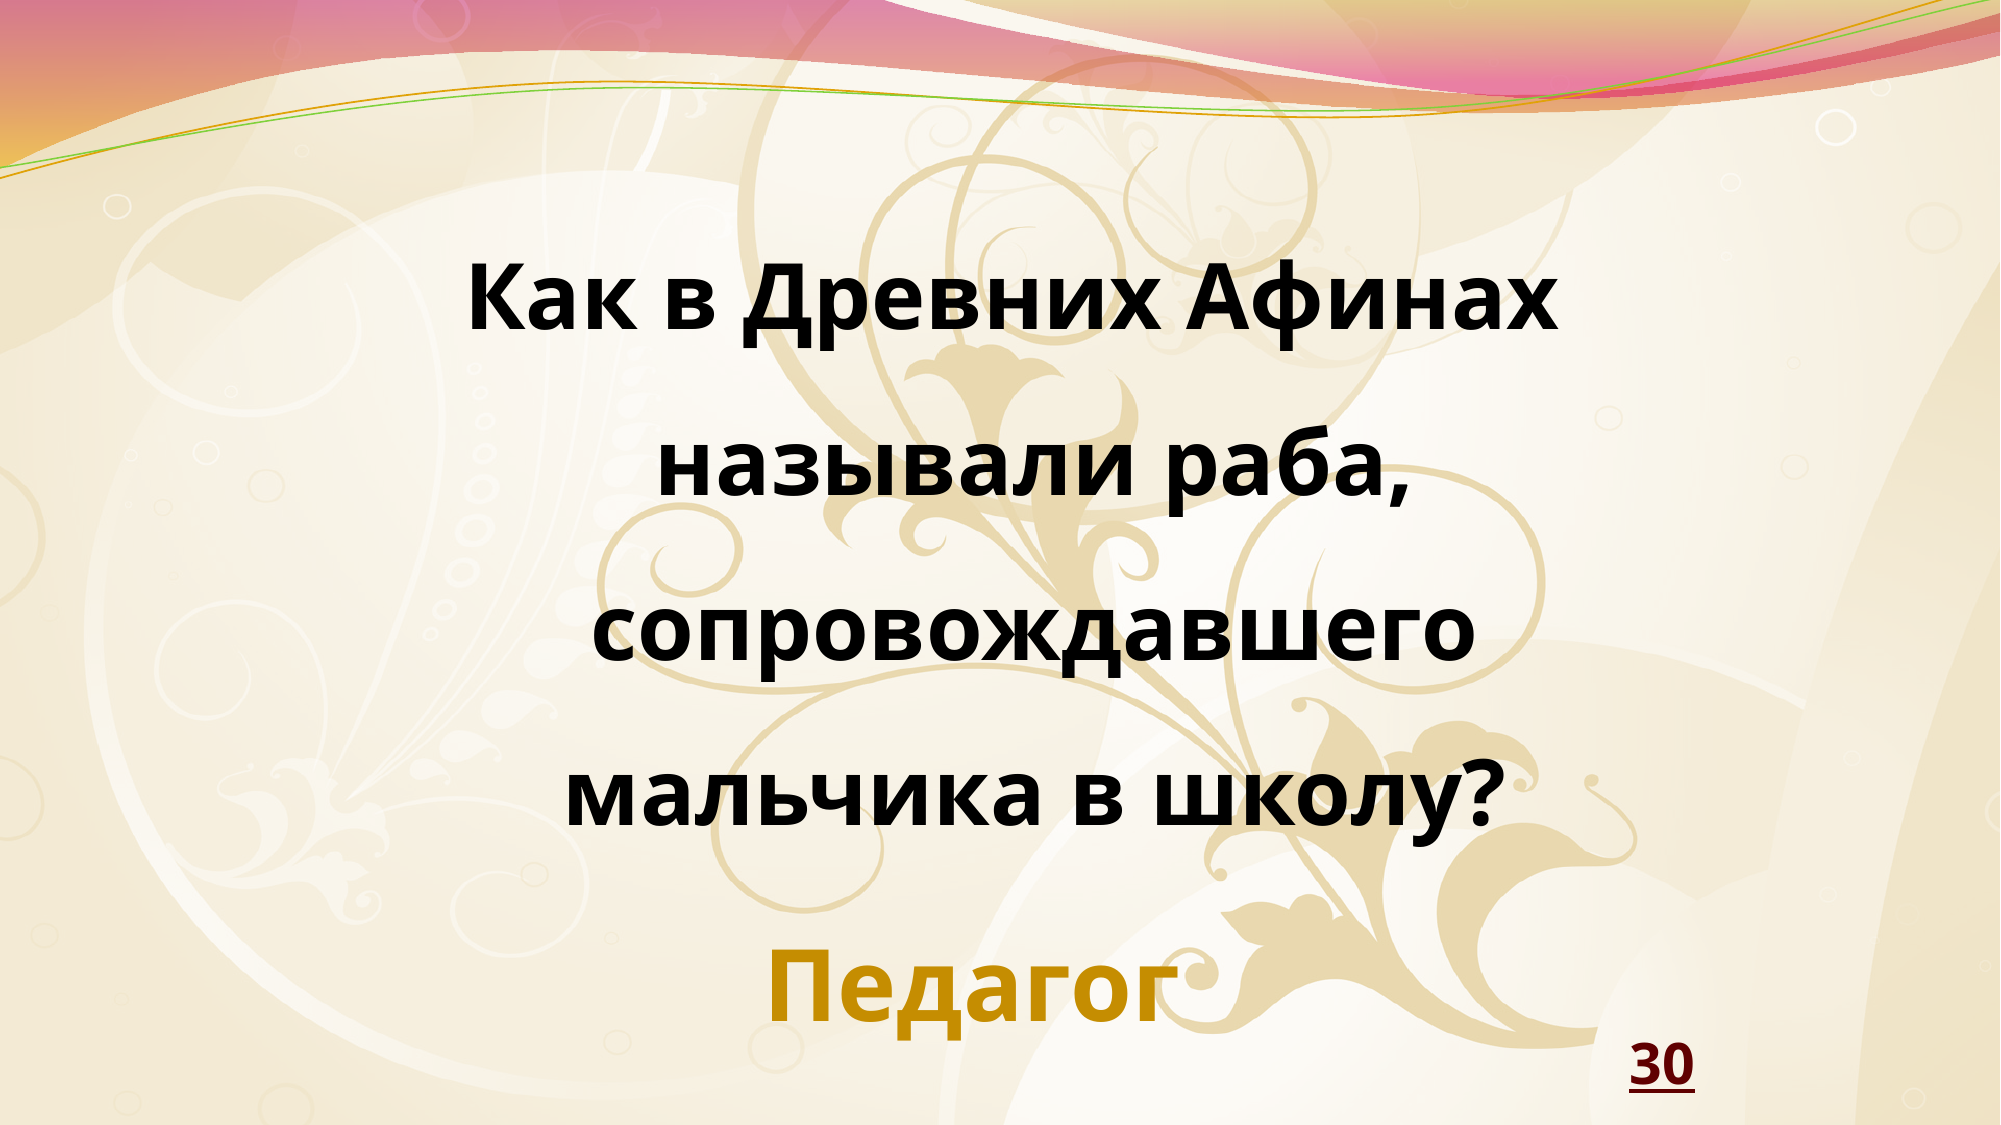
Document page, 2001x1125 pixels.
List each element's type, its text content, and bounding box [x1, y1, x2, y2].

title Педагог [296, 914, 1647, 1079]
list Как в Древних Афинах называли раба, сопровождавшего мальчика в школу? [300, 175, 1725, 879]
text_box 30 [1585, 1019, 1739, 1114]
